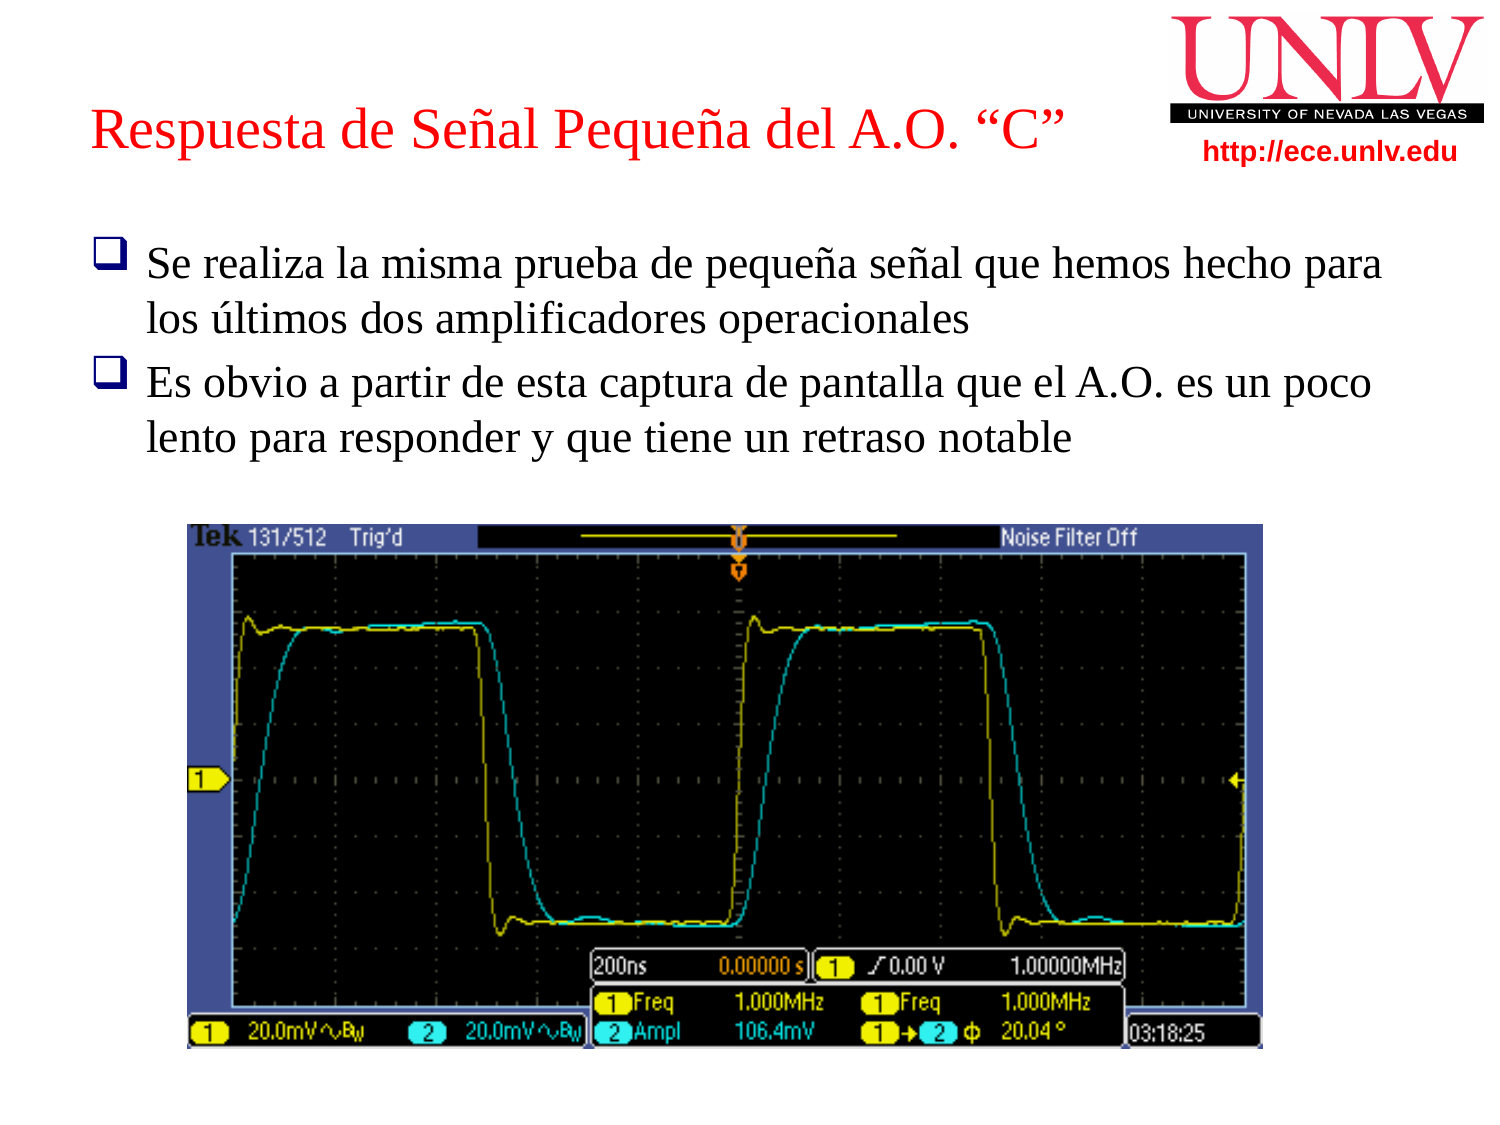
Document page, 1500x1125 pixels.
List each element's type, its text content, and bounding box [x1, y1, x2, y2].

picture [187, 524, 1263, 1050]
list Se realiza la misma prueba de pequeña señal que hemos hecho para los últimos dos amplificadores operacionales Es obvio a partir de esta captura de pantalla que el A.O. es un poco lento para responder y que tiene un retraso notable [74, 224, 1426, 963]
title Respuesta de Señal Pequeña del A.O. “C” [74, 74, 1151, 176]
picture [1167, 12, 1488, 125]
